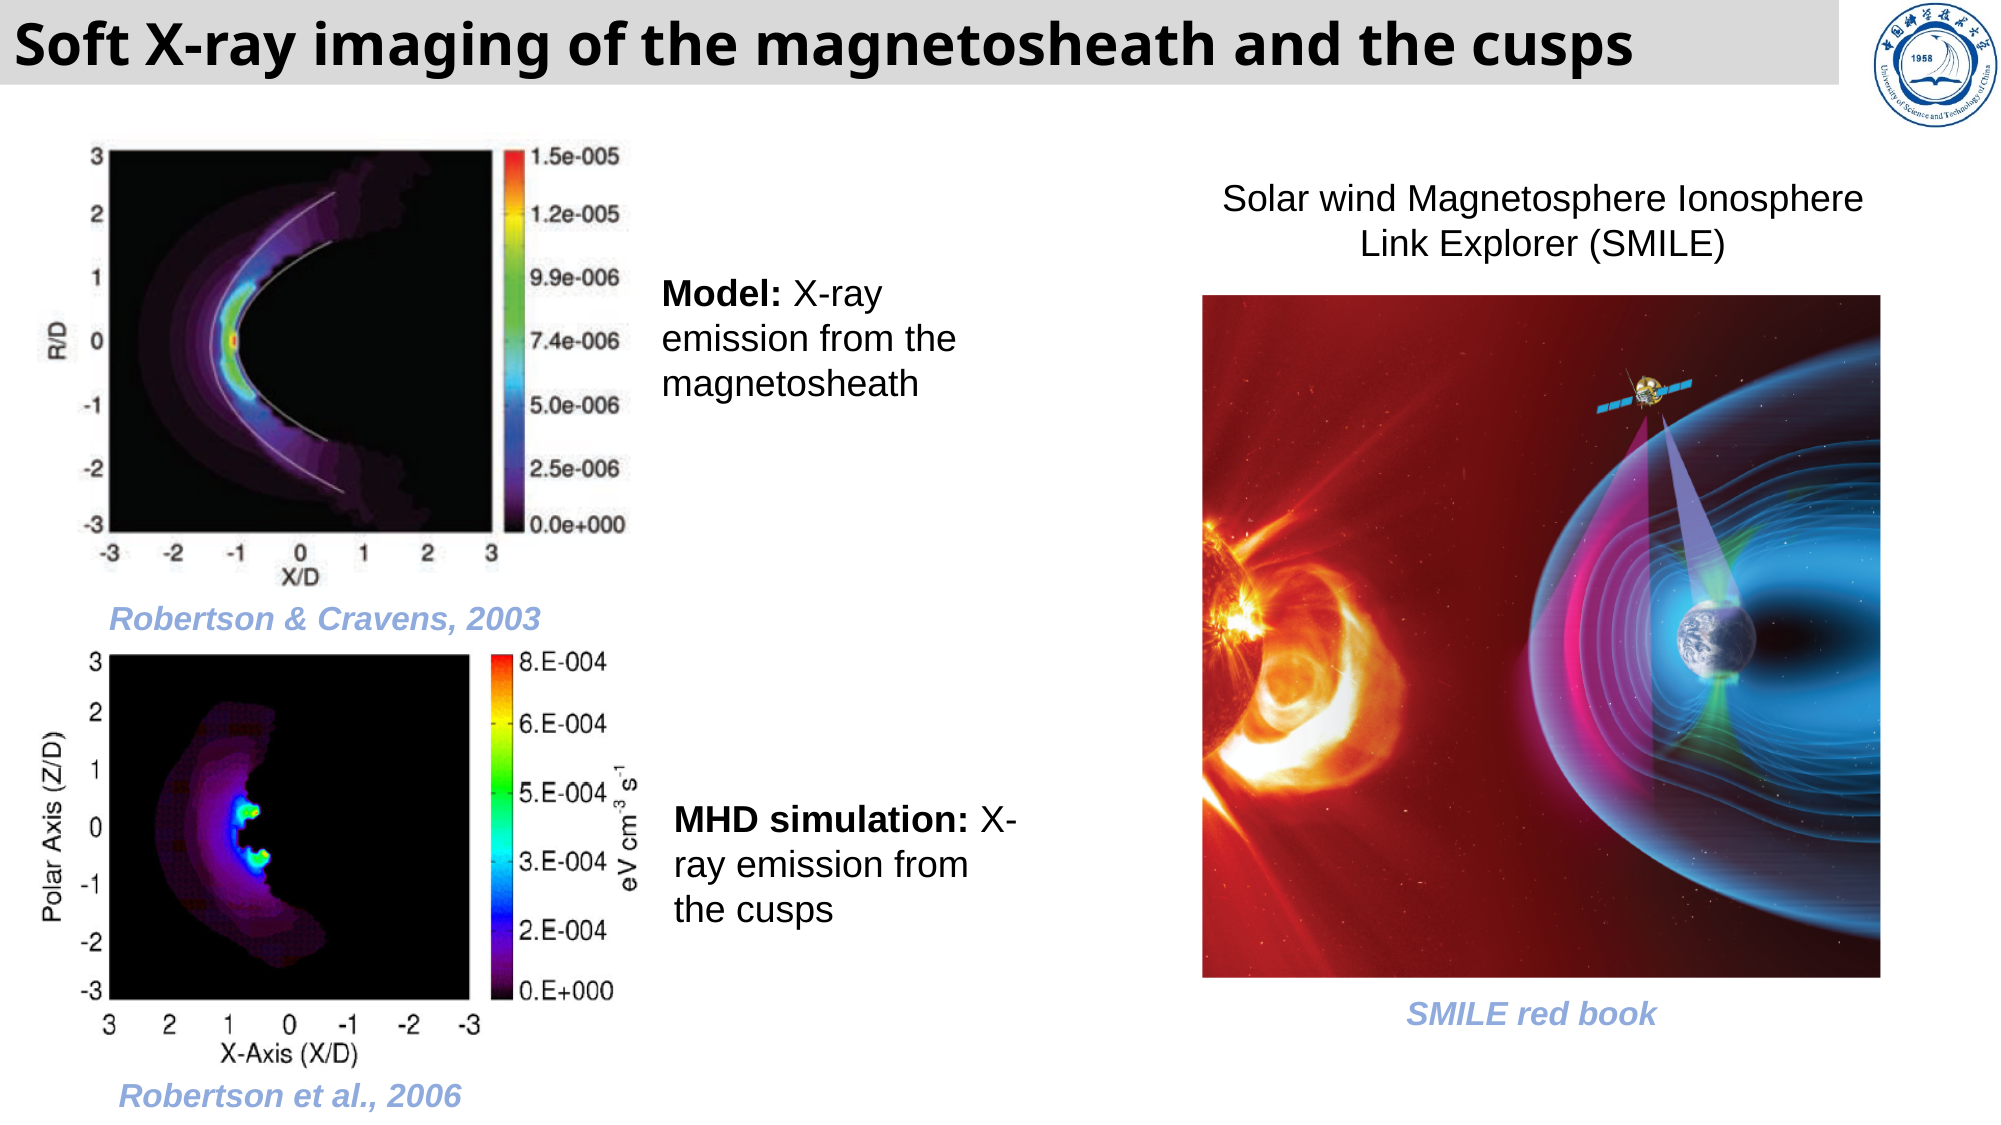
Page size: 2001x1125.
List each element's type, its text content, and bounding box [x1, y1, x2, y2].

text_box Robertson et al., 2006 [103, 1075, 594, 1121]
text_box Model: X-ray emission from the magnetosheath [681, 261, 1027, 411]
text_box Solar wind Magnetosphere Ionosphere Link Explorer (SMILE) [1177, 166, 1909, 272]
picture [16, 132, 681, 609]
text_box SMILE red book [1391, 985, 1727, 1040]
text_box Soft X-ray imaging of the magnetosheath and the cusps [0, 0, 1839, 85]
picture [31, 638, 647, 1075]
picture [1868, 0, 2000, 128]
picture [1191, 292, 1895, 985]
text_box Robertson & Cravens, 2003 [94, 609, 585, 638]
text_box MHD simulation: X-ray emission from the cusps [658, 787, 1039, 938]
